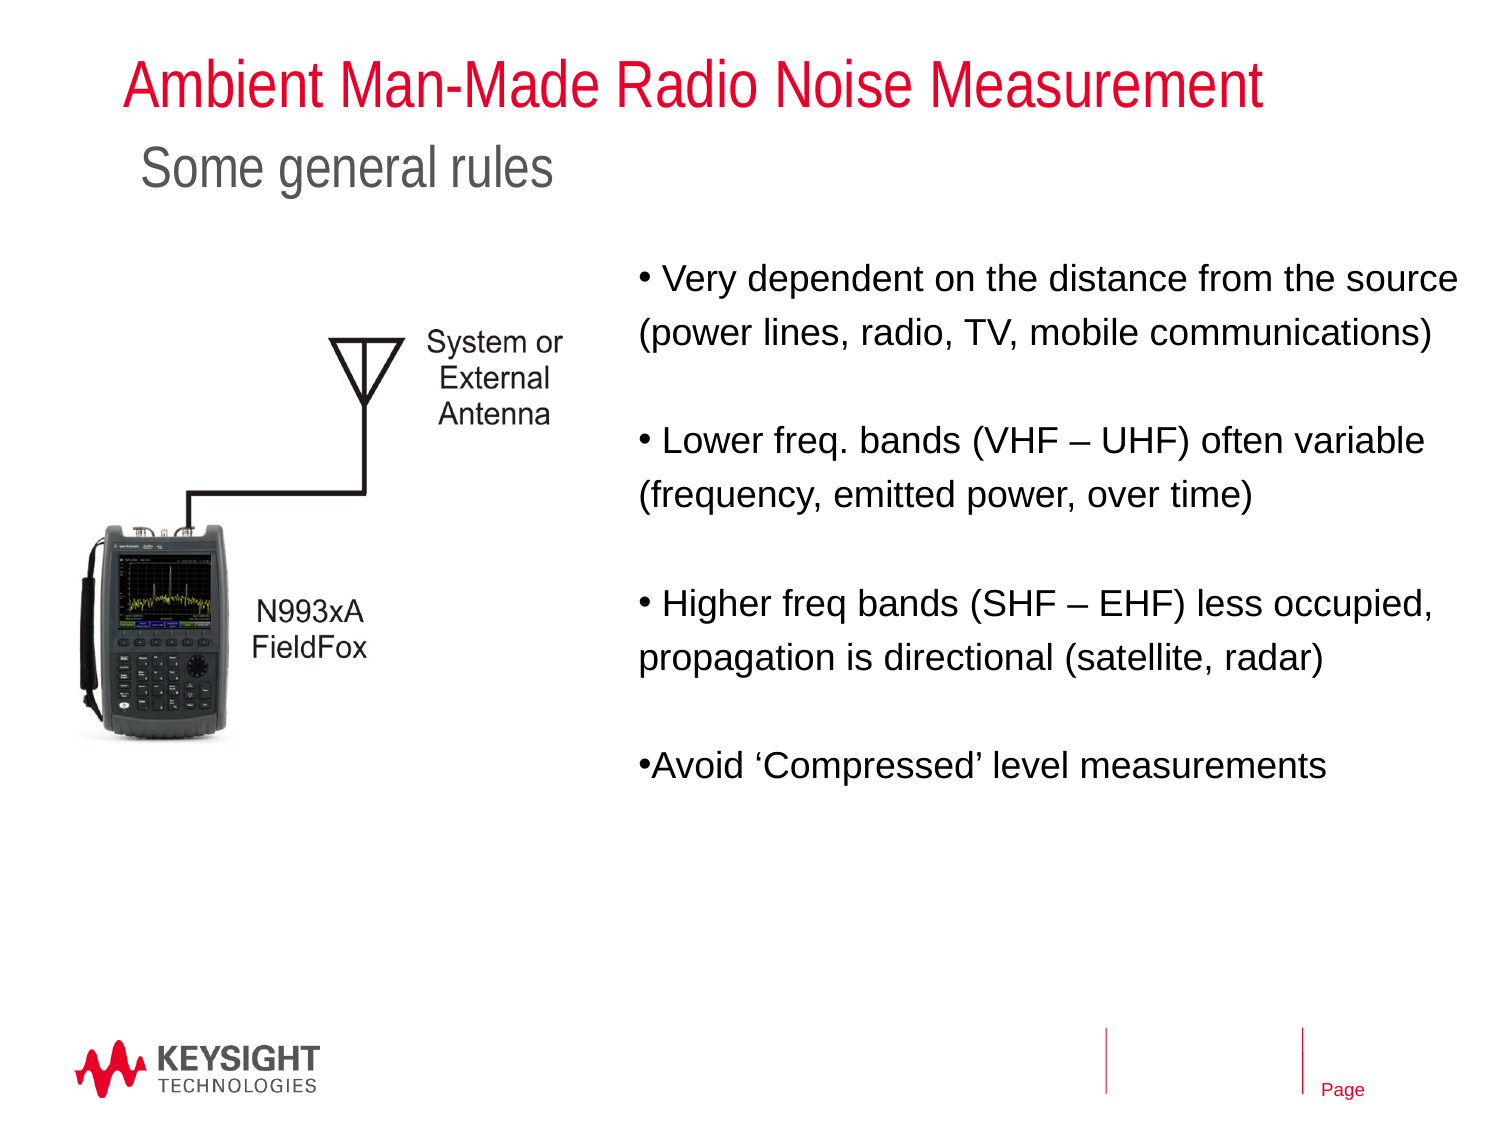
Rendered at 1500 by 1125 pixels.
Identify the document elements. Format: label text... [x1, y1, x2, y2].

title Ambient Man-Made Radio Noise Measurement [123, 37, 1304, 122]
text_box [74, 329, 563, 745]
text_box Some general rules [126, 121, 583, 207]
text_box Very dependent on the distance from the source (power lines, radio, TV, mobile communications) Lower freq. bands (VHF – UHF) often variable (frequency, emitted power, over time) Higher freq bands (SHF – EHF) less occupied, propagation is directional (satellite, radar) Avoid ‘Compressed’ level measurements [623, 237, 1488, 848]
picture [73, 1040, 320, 1098]
